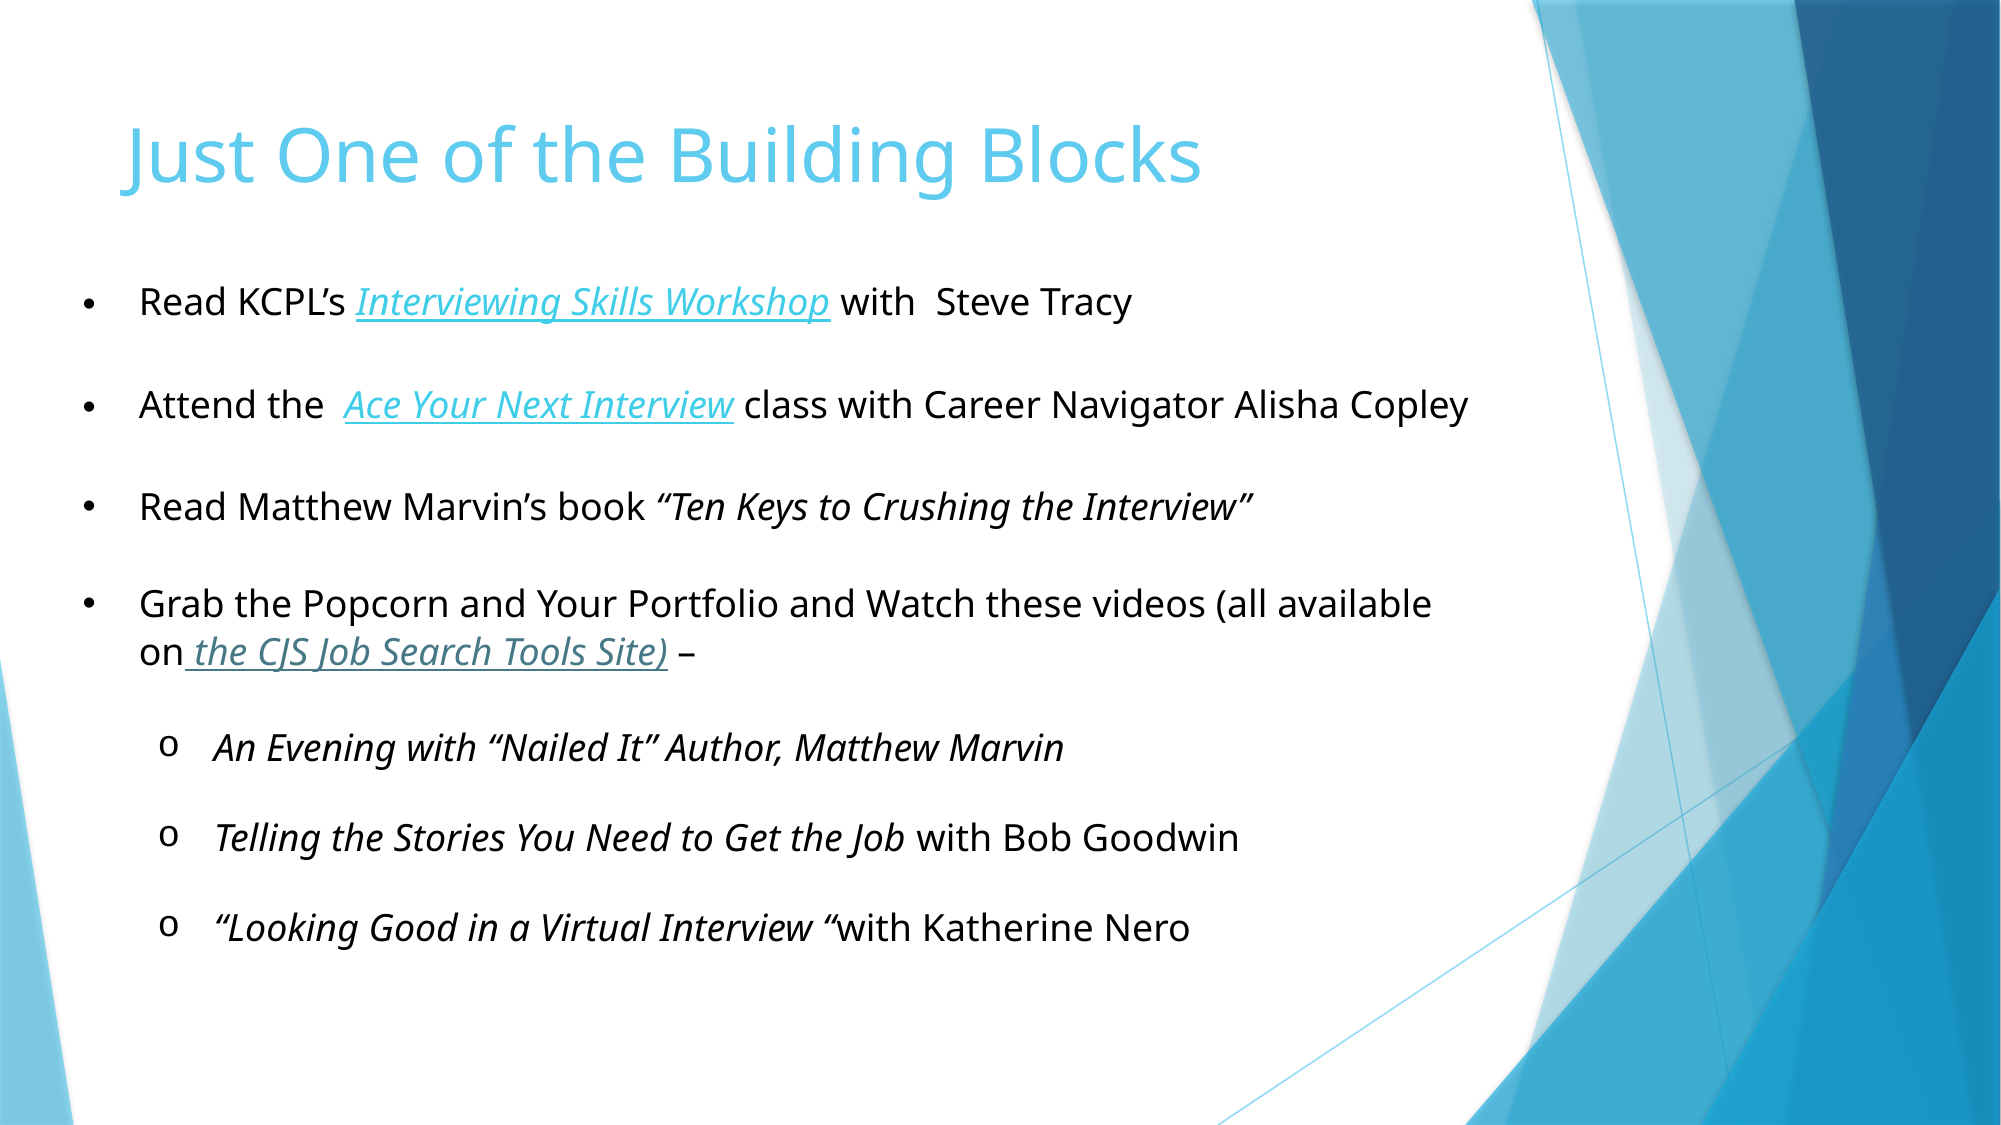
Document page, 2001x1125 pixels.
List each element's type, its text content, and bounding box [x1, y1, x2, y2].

text_box Read KCPL’s Interviewing Skills Workshop with Steve Tracy Attend the Ace Your Next Interview class with Career Navigator Alisha Copley Read Matthew Marvin’s book “Ten Keys to Crushing the Interview” Grab the Popcorn and Your Portfolio and Watch these videos (all available on the CJS Job Search Tools Site) – An Evening with “Nailed It” Author, Matthew Marvin Telling the Stories You Need to Get the Job with Bob Goodwin “Looking Good in a Virtual Interview “with Katherine Nero [67, 126, 1502, 957]
title Just One of the Building Blocks [111, 99, 1522, 221]
